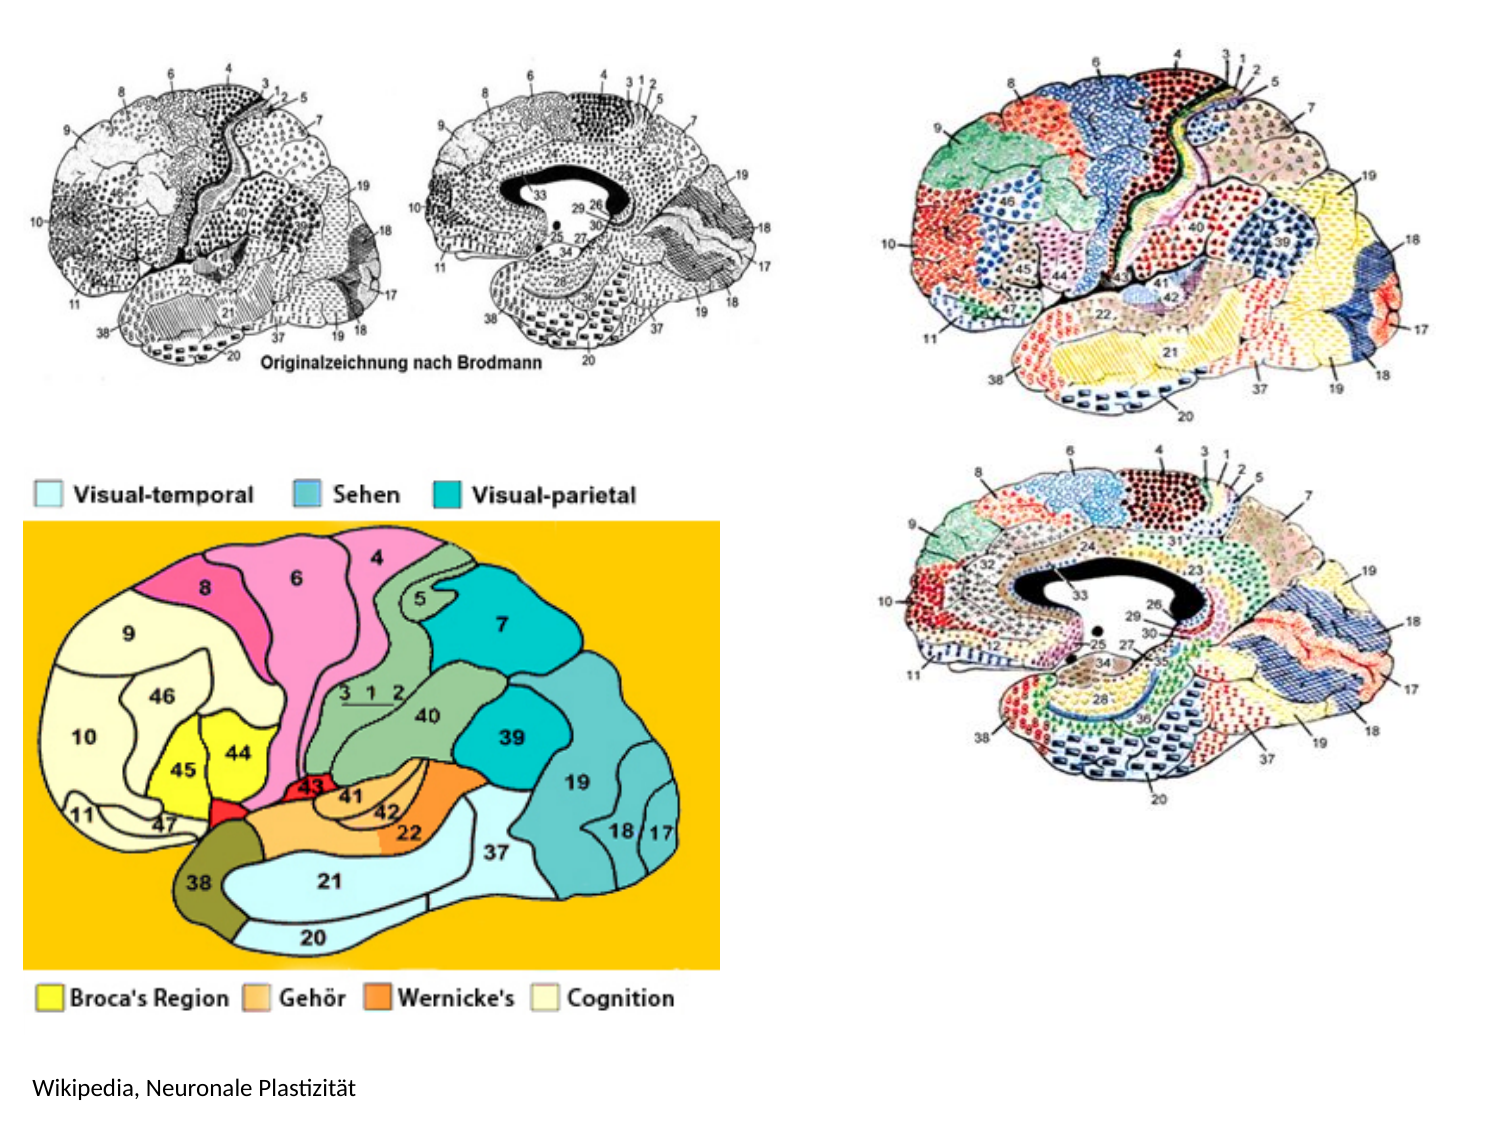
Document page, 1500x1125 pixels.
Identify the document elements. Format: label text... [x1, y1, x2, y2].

text_box Wikipedia, Neuronale Plastizität [17, 1064, 621, 1110]
picture [23, 54, 781, 386]
picture [23, 467, 720, 1036]
picture [856, 42, 1436, 811]
